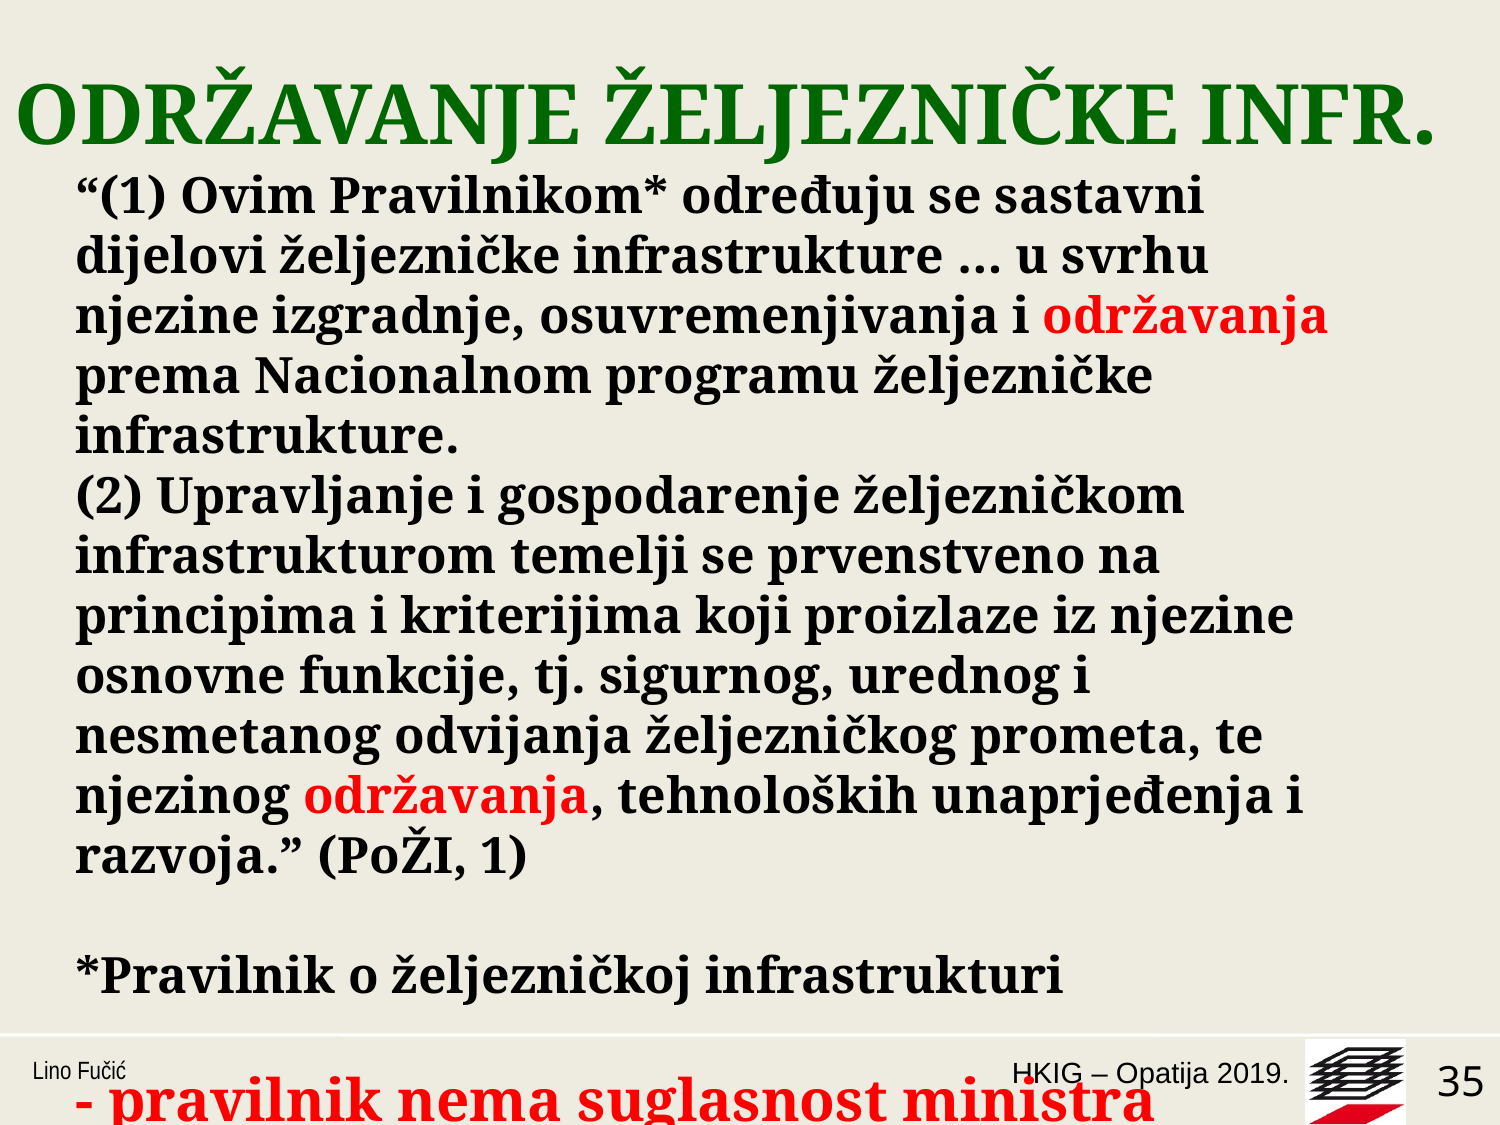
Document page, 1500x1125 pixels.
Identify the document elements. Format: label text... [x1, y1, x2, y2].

slide_number 35 [1316, 1046, 1500, 1125]
title ODRŽAVANJE ŽELJEZNIČKE INFR. [0, 45, 1500, 126]
picture [1390, 1039, 1406, 1046]
text_box “(1) Ovim Pravilnikom* određuju se sastavni dijelovi željezničke infrastrukture … u svrhu njezine izgradnje, osuvremenjivanja i održavanja prema Nacionalnom programu željezničke infrastrukture. (2) Upravljanje i gospodarenje željezničkom infrastrukturom temelji se prvenstveno na principima i kriterijima koji proizlaze iz njezine osnovne funkcije, tj. sigurnog, urednog i nesmetanog odvijanja željezničkog prometa, te njezinog održavanja, tehnoloških unaprjeđenja i razvoja.” (PoŽI, 1) *Pravilnik o željezničkoj infrastrukturi - pravilnik nema suglasnost ministra graditeljstva [60, 155, 1390, 1125]
slide_number Lino Fučić [17, 1046, 343, 1125]
